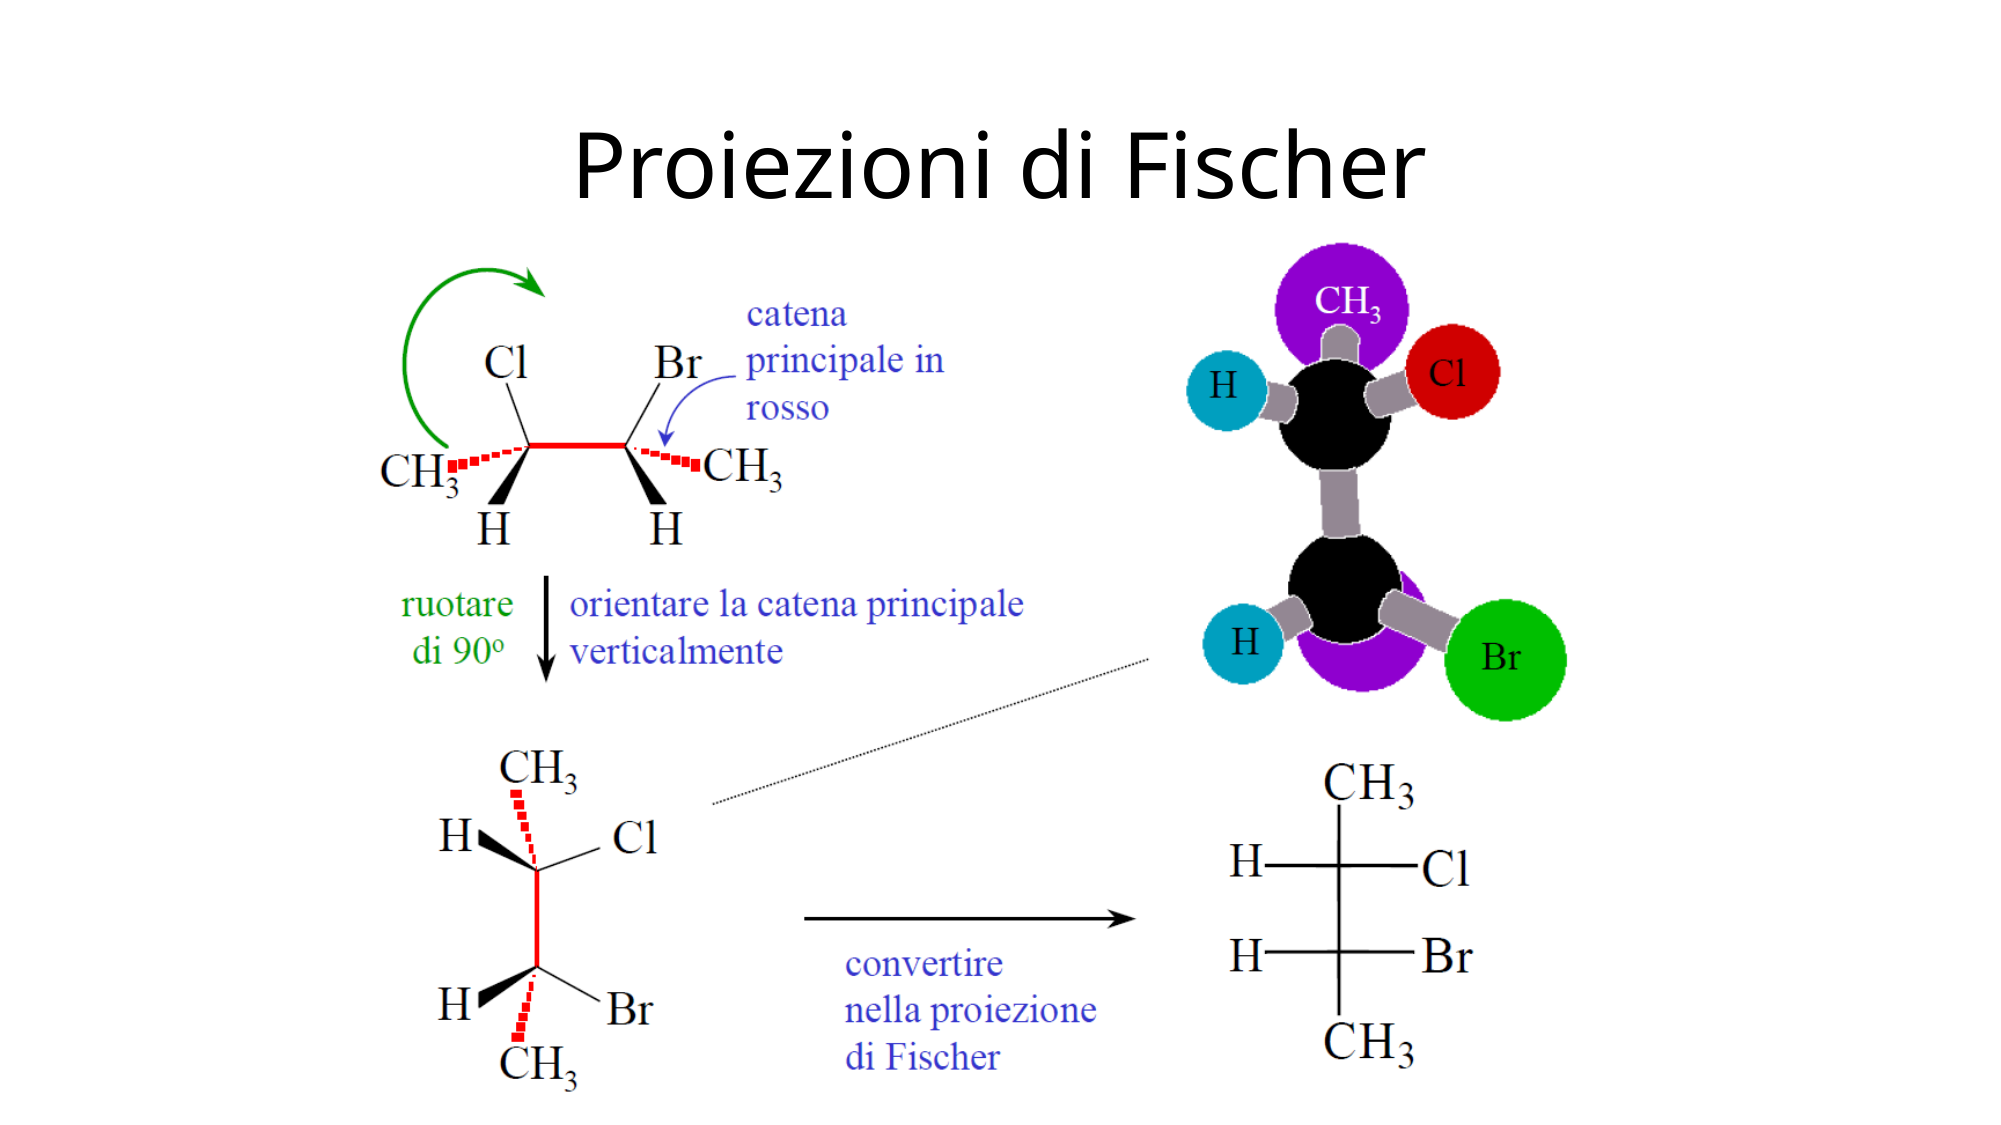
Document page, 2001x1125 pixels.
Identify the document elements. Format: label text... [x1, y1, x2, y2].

picture [287, 215, 1580, 1093]
title Proiezioni di Fischer [137, 59, 1863, 278]
